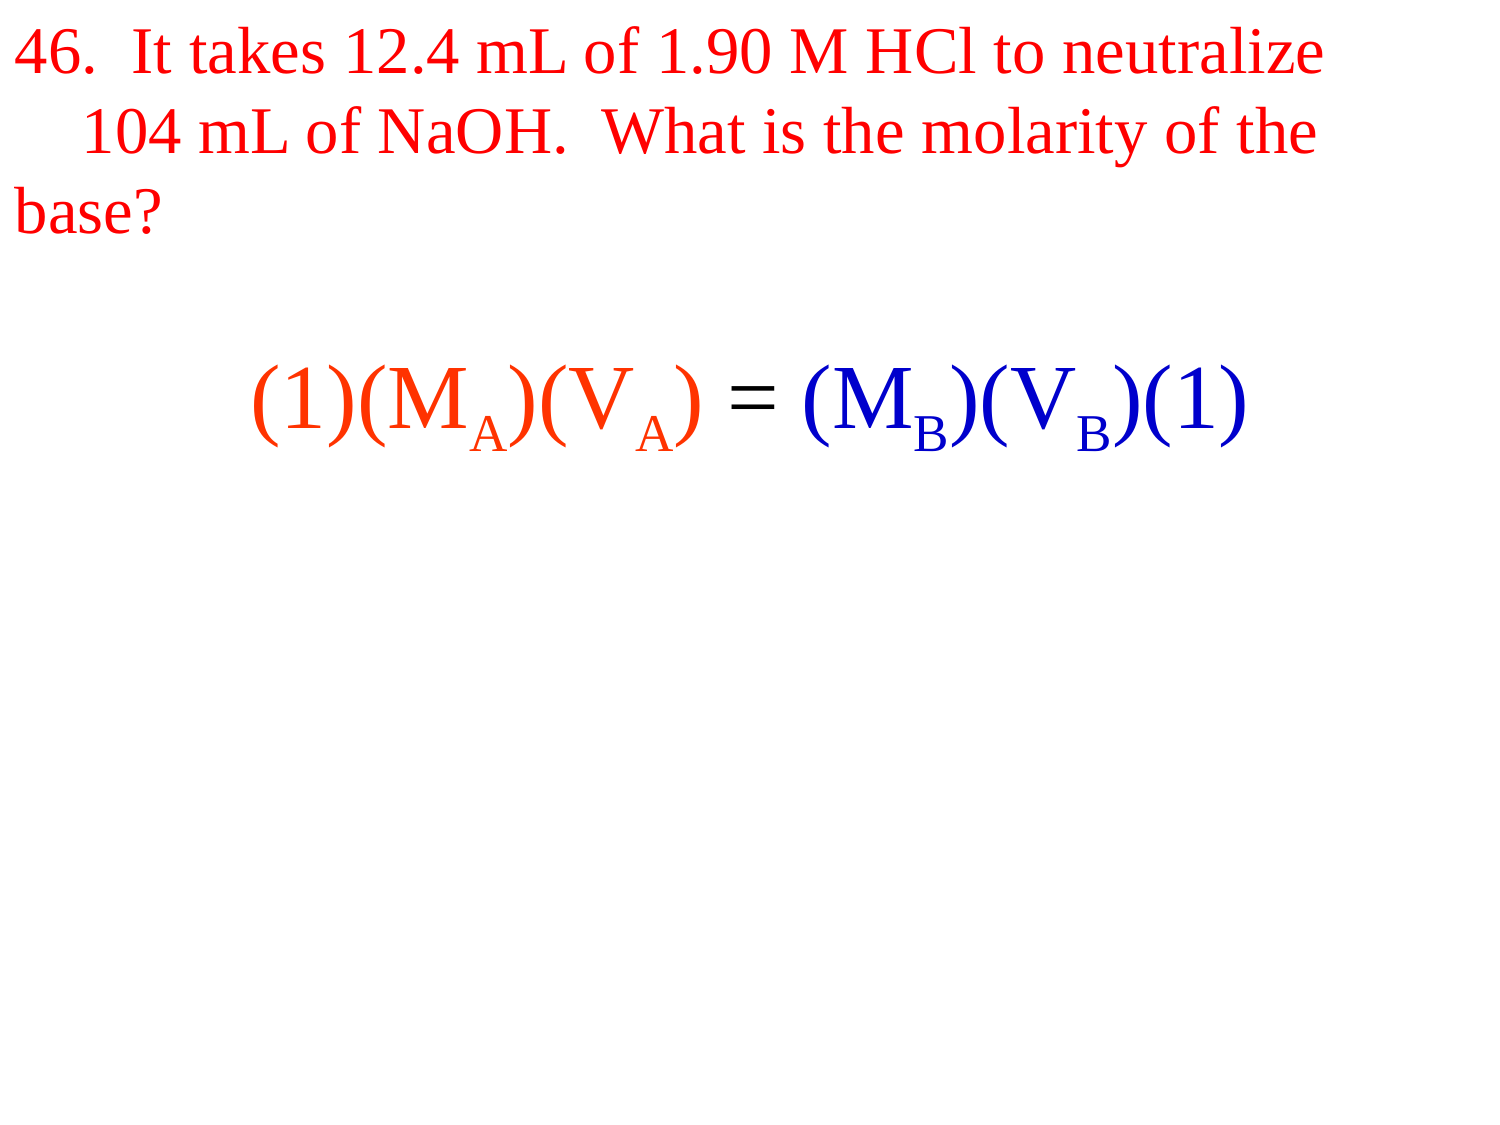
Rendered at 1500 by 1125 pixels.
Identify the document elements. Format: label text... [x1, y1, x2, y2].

text_box 46. It takes 12.4 mL of 1.90 M HCl to neutralize 104 mL of NaOH. What is the molarity of the base? (1)(MA)(VA) = (MB)(VB)(1) [0, 0, 1500, 689]
